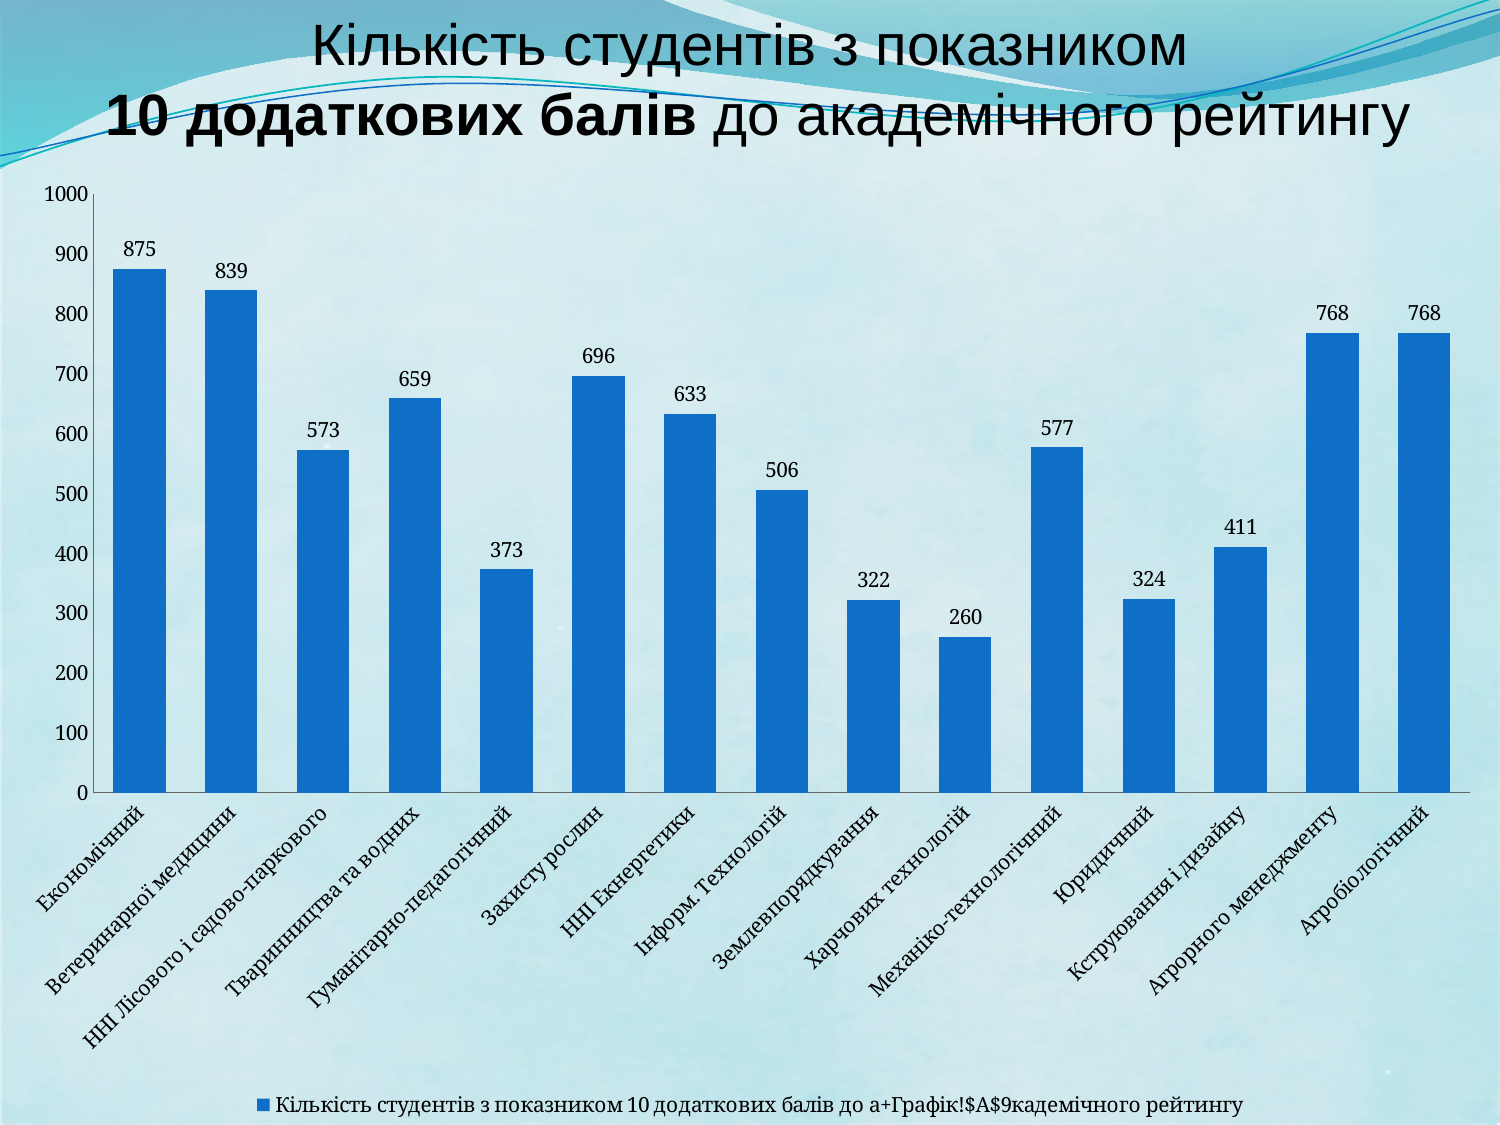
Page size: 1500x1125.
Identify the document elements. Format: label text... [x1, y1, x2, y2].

chart [0, 160, 1500, 1125]
text_box Кількість студентів з показником 10 додаткових балів до академічного рейтингу [73, 0, 1427, 155]
